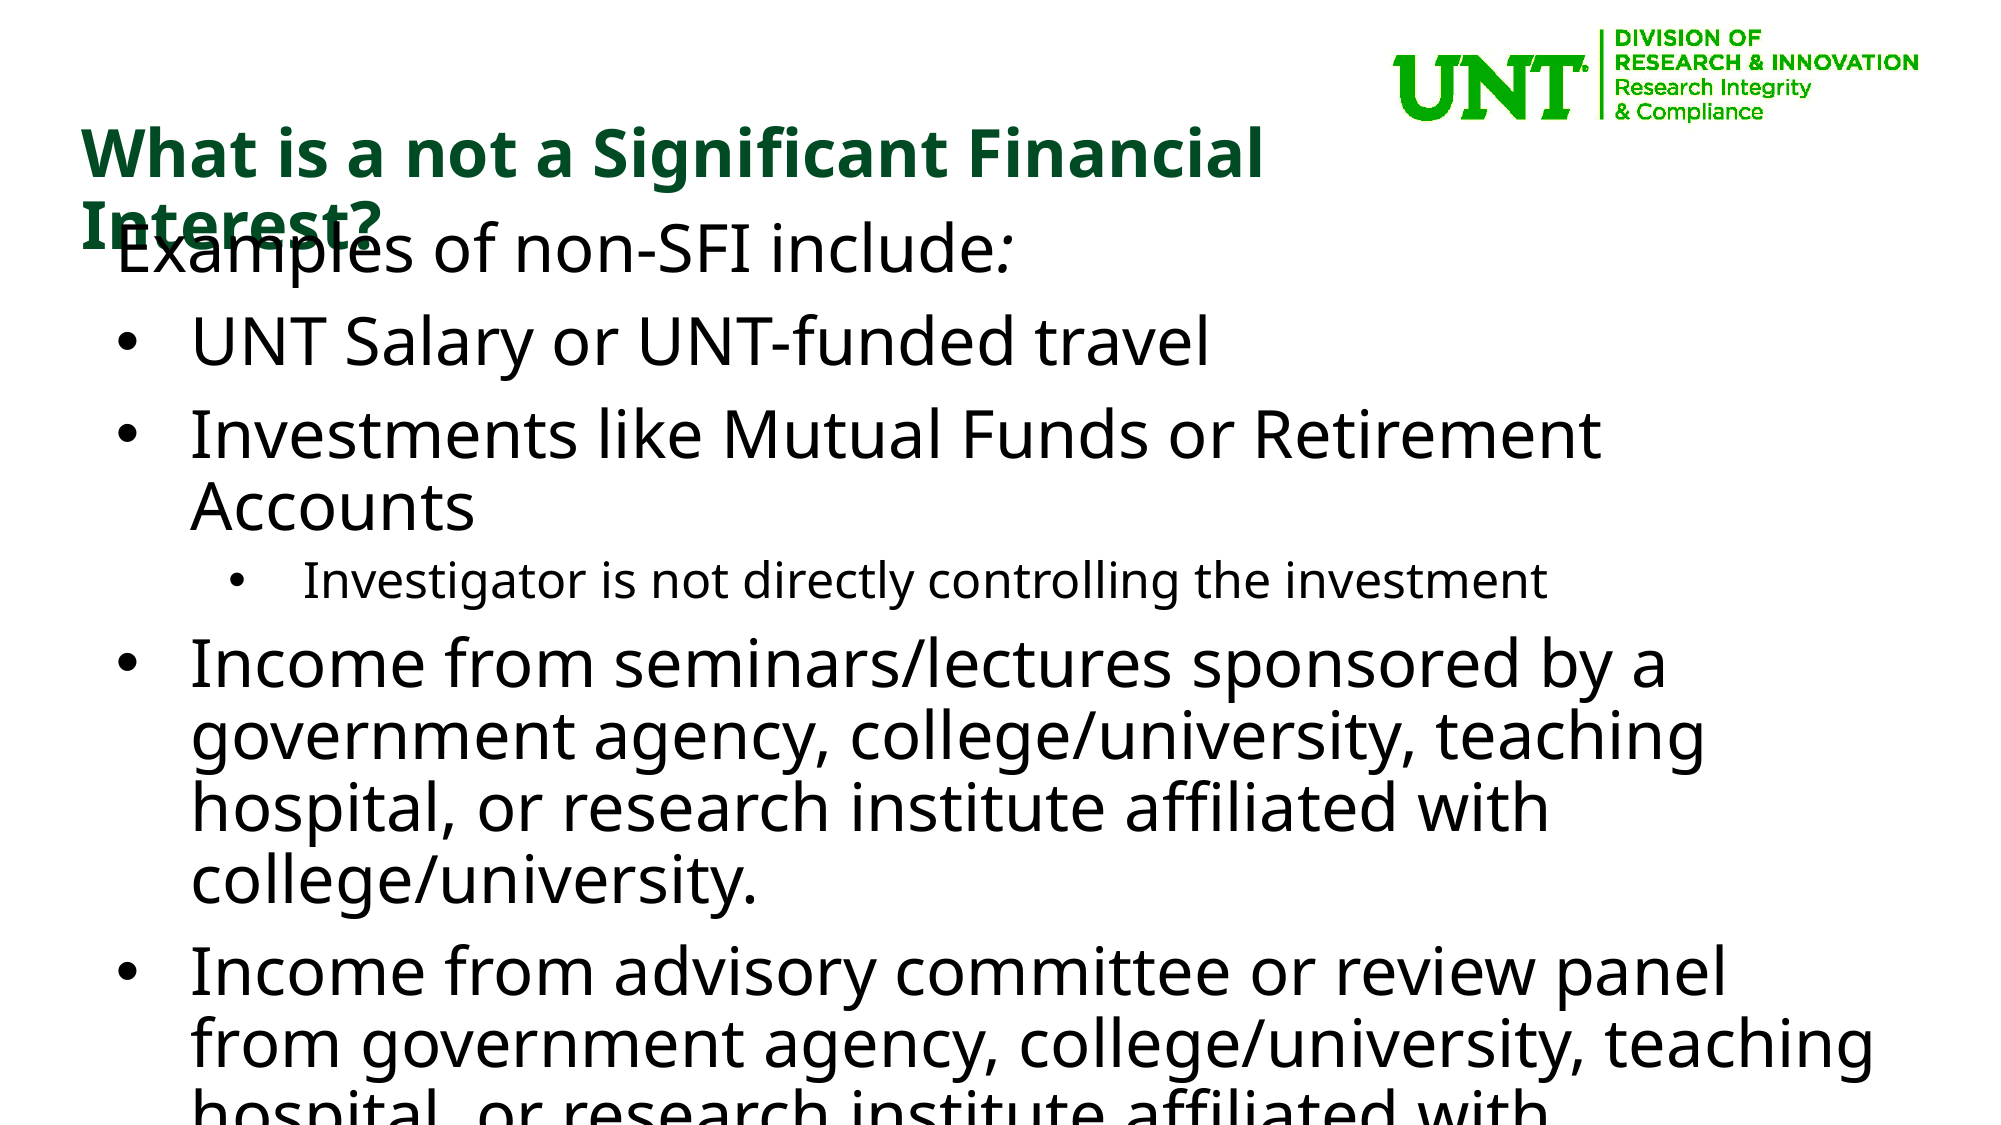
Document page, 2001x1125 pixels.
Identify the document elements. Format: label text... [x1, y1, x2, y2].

picture [1312, 0, 2000, 150]
list What is a not a Significant Financial Interest? [66, 112, 1461, 257]
list Examples of non-SFI include: UNT Salary or UNT-funded travel Investments like Mutual Funds or Retirement Accounts Investigator is not directly controlling the investment Income from seminars/lectures sponsored by a government agency, college/university, teaching hospital, or research institute affiliated with college/university. Income from advisory committee or review panel from government agency, college/university, teaching hospital, or research institute affiliated with college/university. [101, 207, 1898, 1039]
